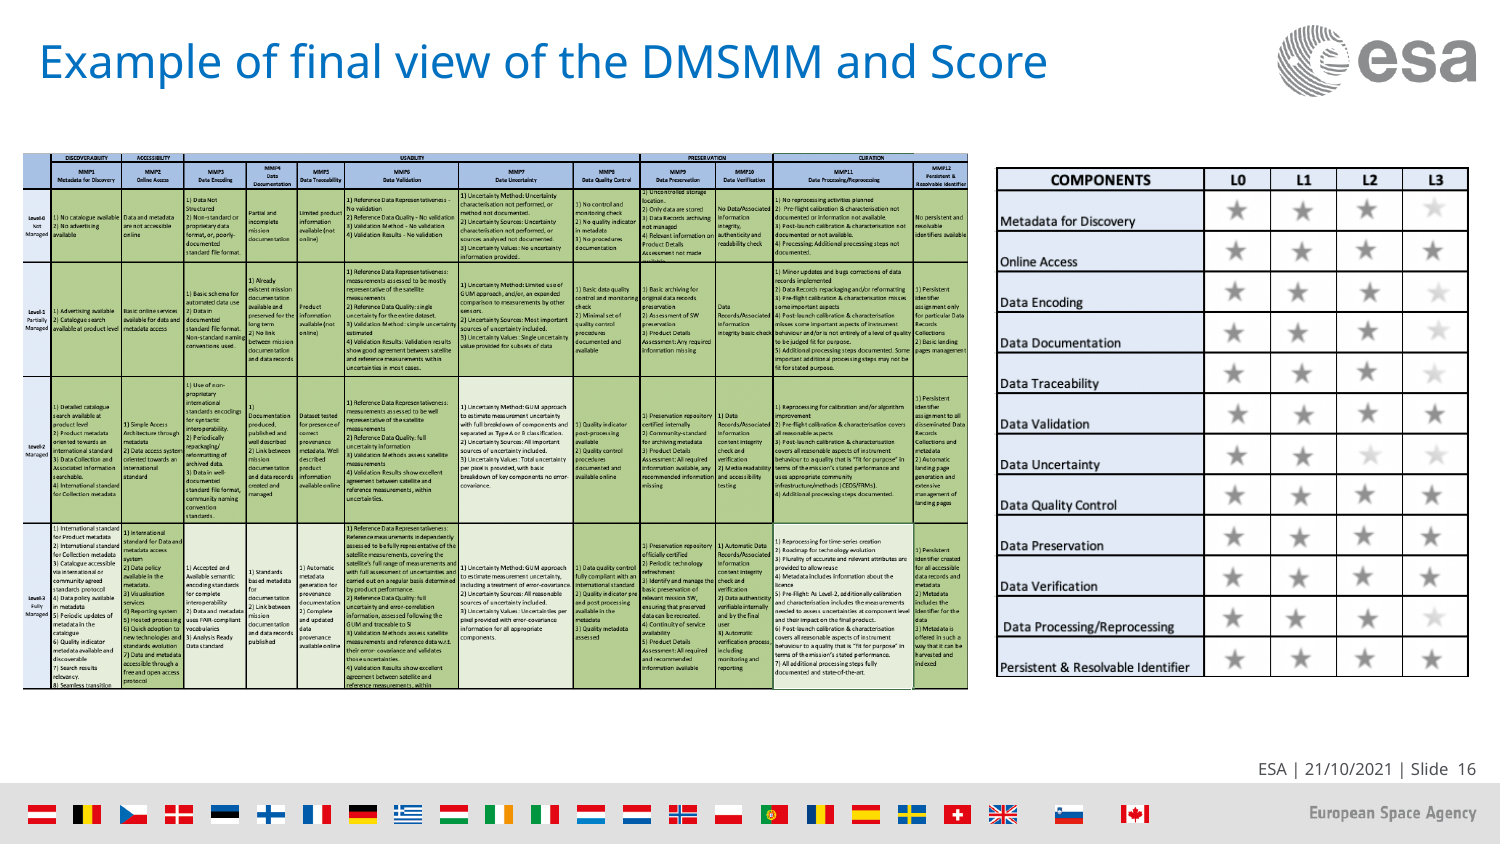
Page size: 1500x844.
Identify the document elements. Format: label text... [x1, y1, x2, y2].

picture [994, 167, 1470, 677]
picture [1277, 25, 1477, 109]
title Example of final view of the DMSMM and Score [23, 0, 1198, 123]
picture [0, 783, 1500, 844]
picture [23, 153, 968, 691]
